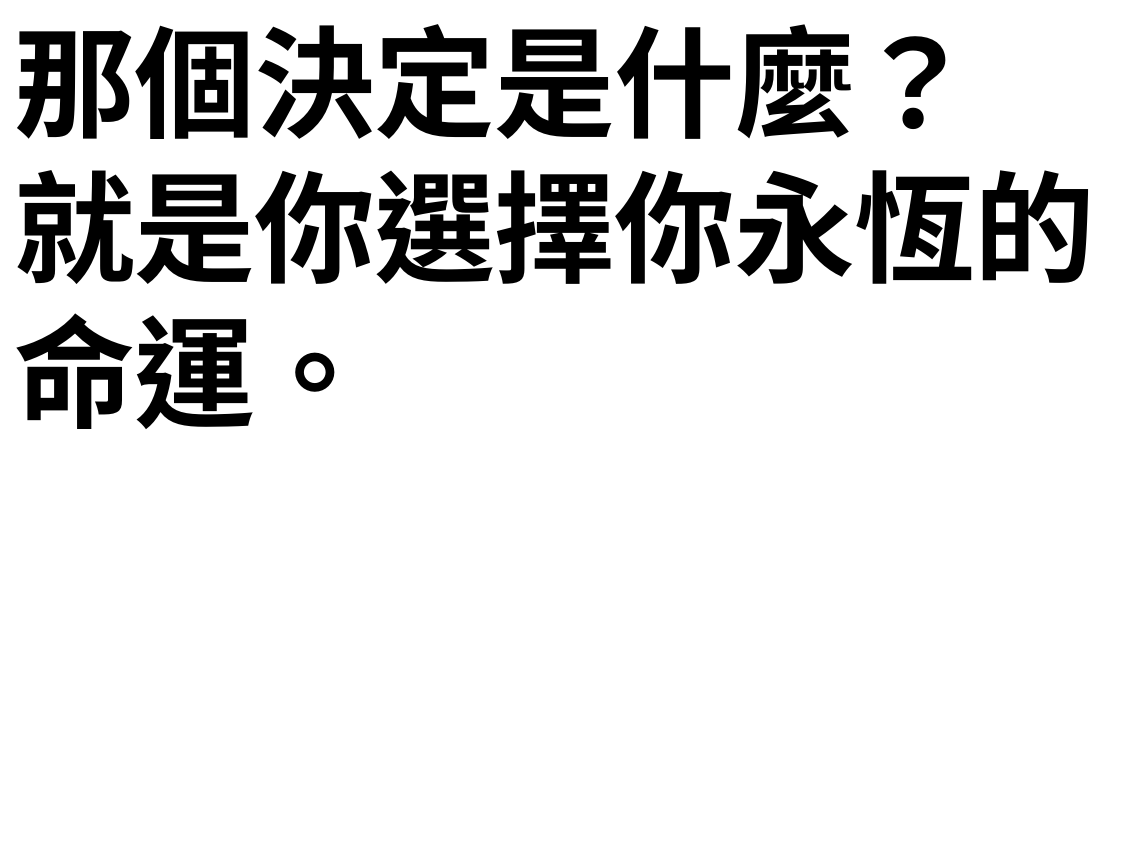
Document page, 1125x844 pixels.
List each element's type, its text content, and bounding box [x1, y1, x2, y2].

text_box 那個決定是什麼？ 就是你選擇你永恆的命運。 [0, 0, 1125, 450]
